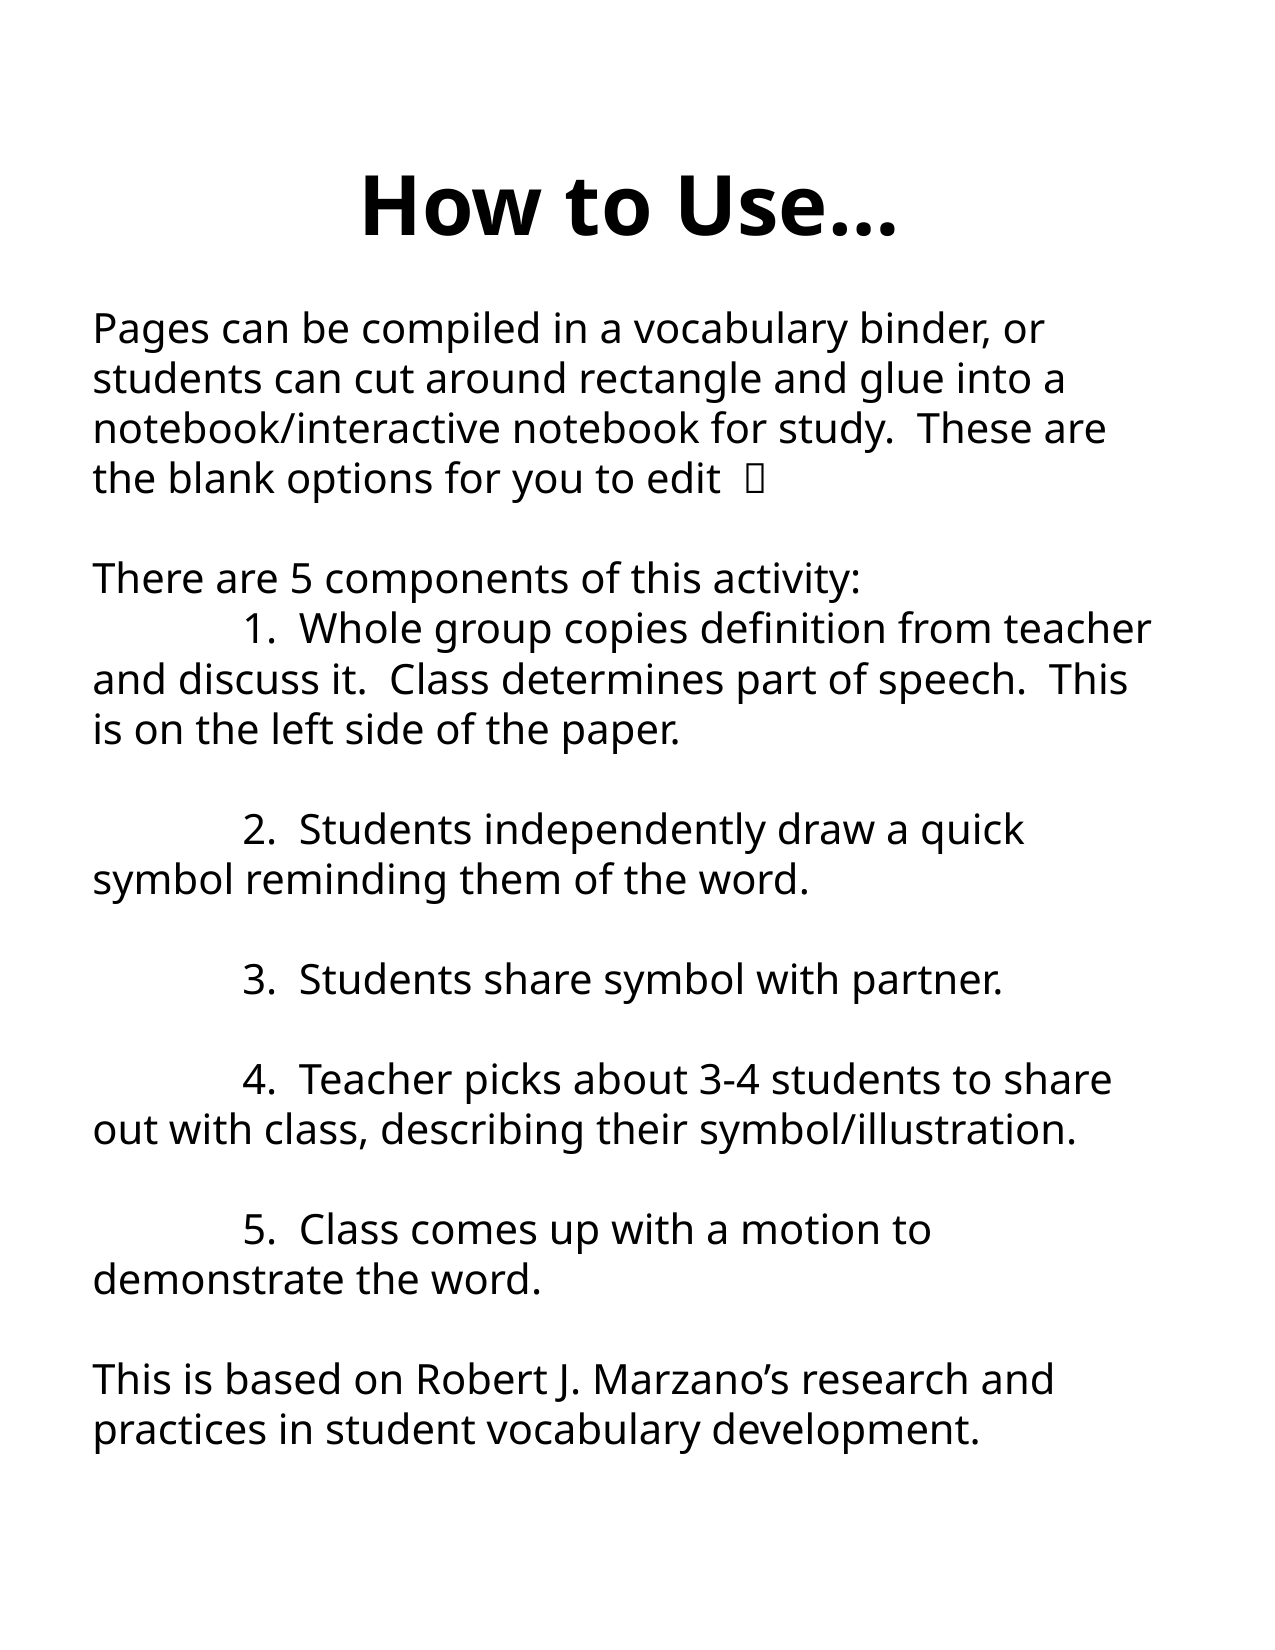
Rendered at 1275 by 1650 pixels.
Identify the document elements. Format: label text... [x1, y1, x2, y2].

text_box How to Use… Pages can be compiled in a vocabulary binder, or students can cut around rectangle and glue into a notebook/interactive notebook for study. These are the blank options for you to edit  There are 5 components of this activity: 1. Whole group copies definition from teacher and discuss it. Class determines part of speech. This is on the left side of the paper. 2. Students independently draw a quick symbol reminding them of the word. 3. Students share symbol with partner. 4. Teacher picks about 3-4 students to share out with class, describing their symbol/illustration. 5. Class comes up with a motion to demonstrate the word. This is based on Robert J. Marzano’s research and practices in student vocabulary development. [77, 44, 1181, 1461]
